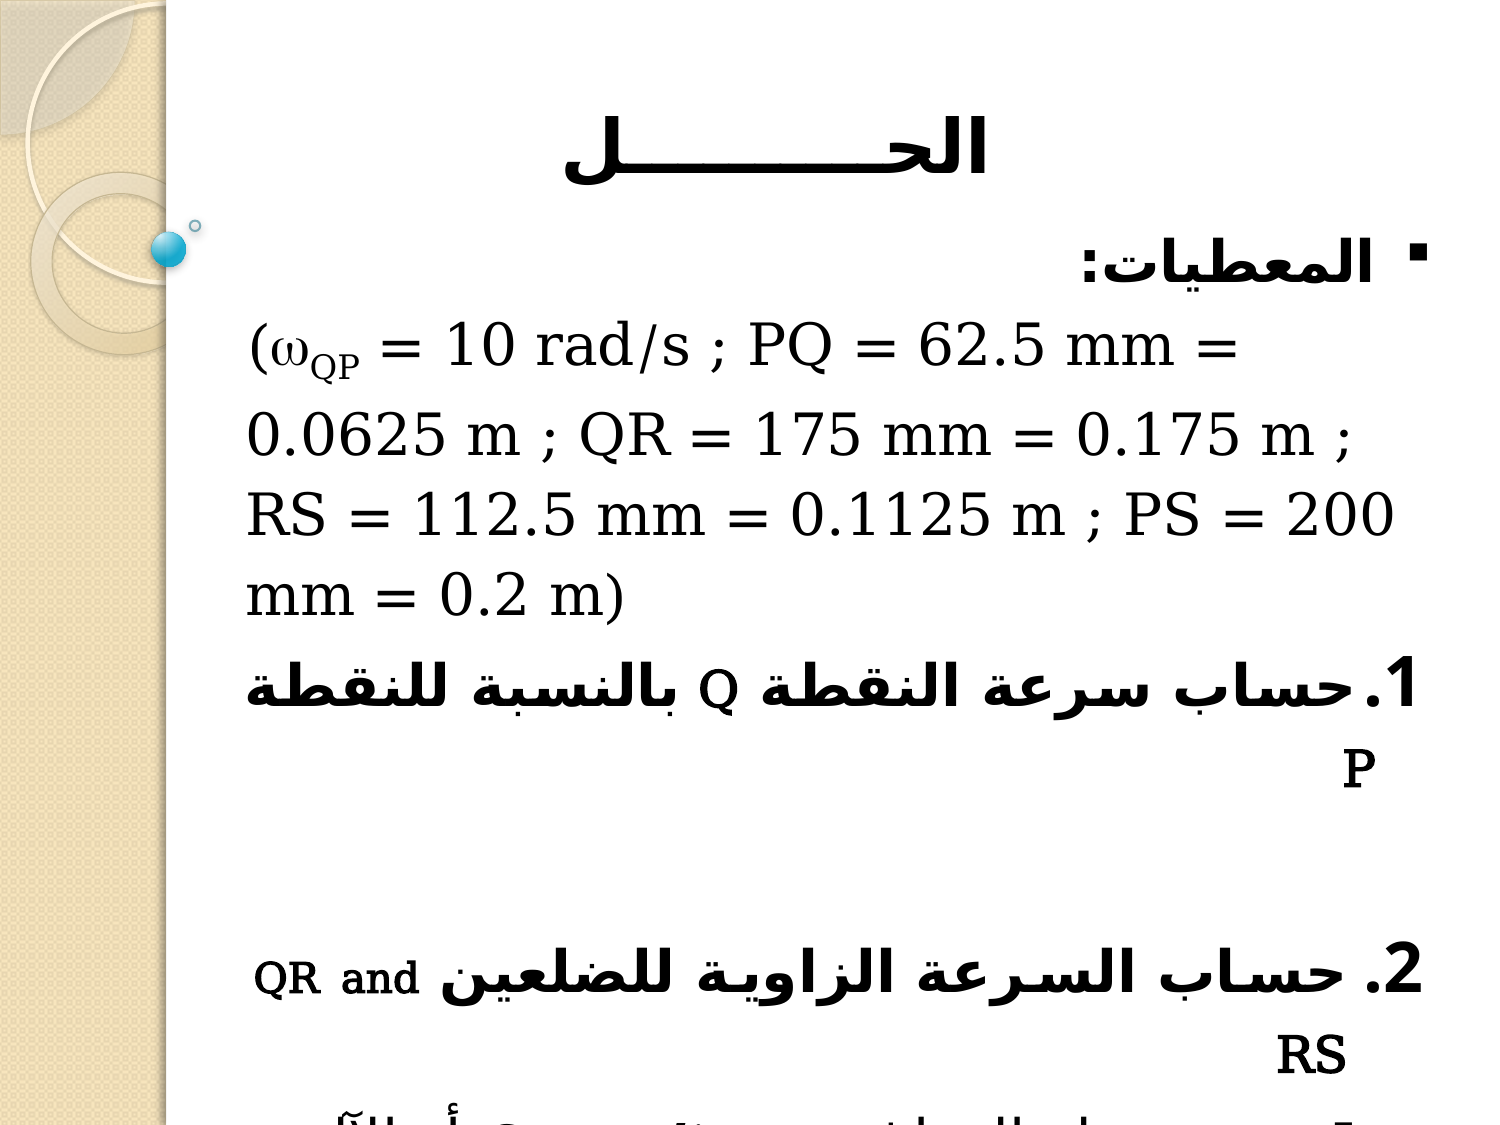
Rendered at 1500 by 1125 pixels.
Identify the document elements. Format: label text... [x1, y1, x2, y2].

title الحــــــــــل [206, 54, 1376, 197]
